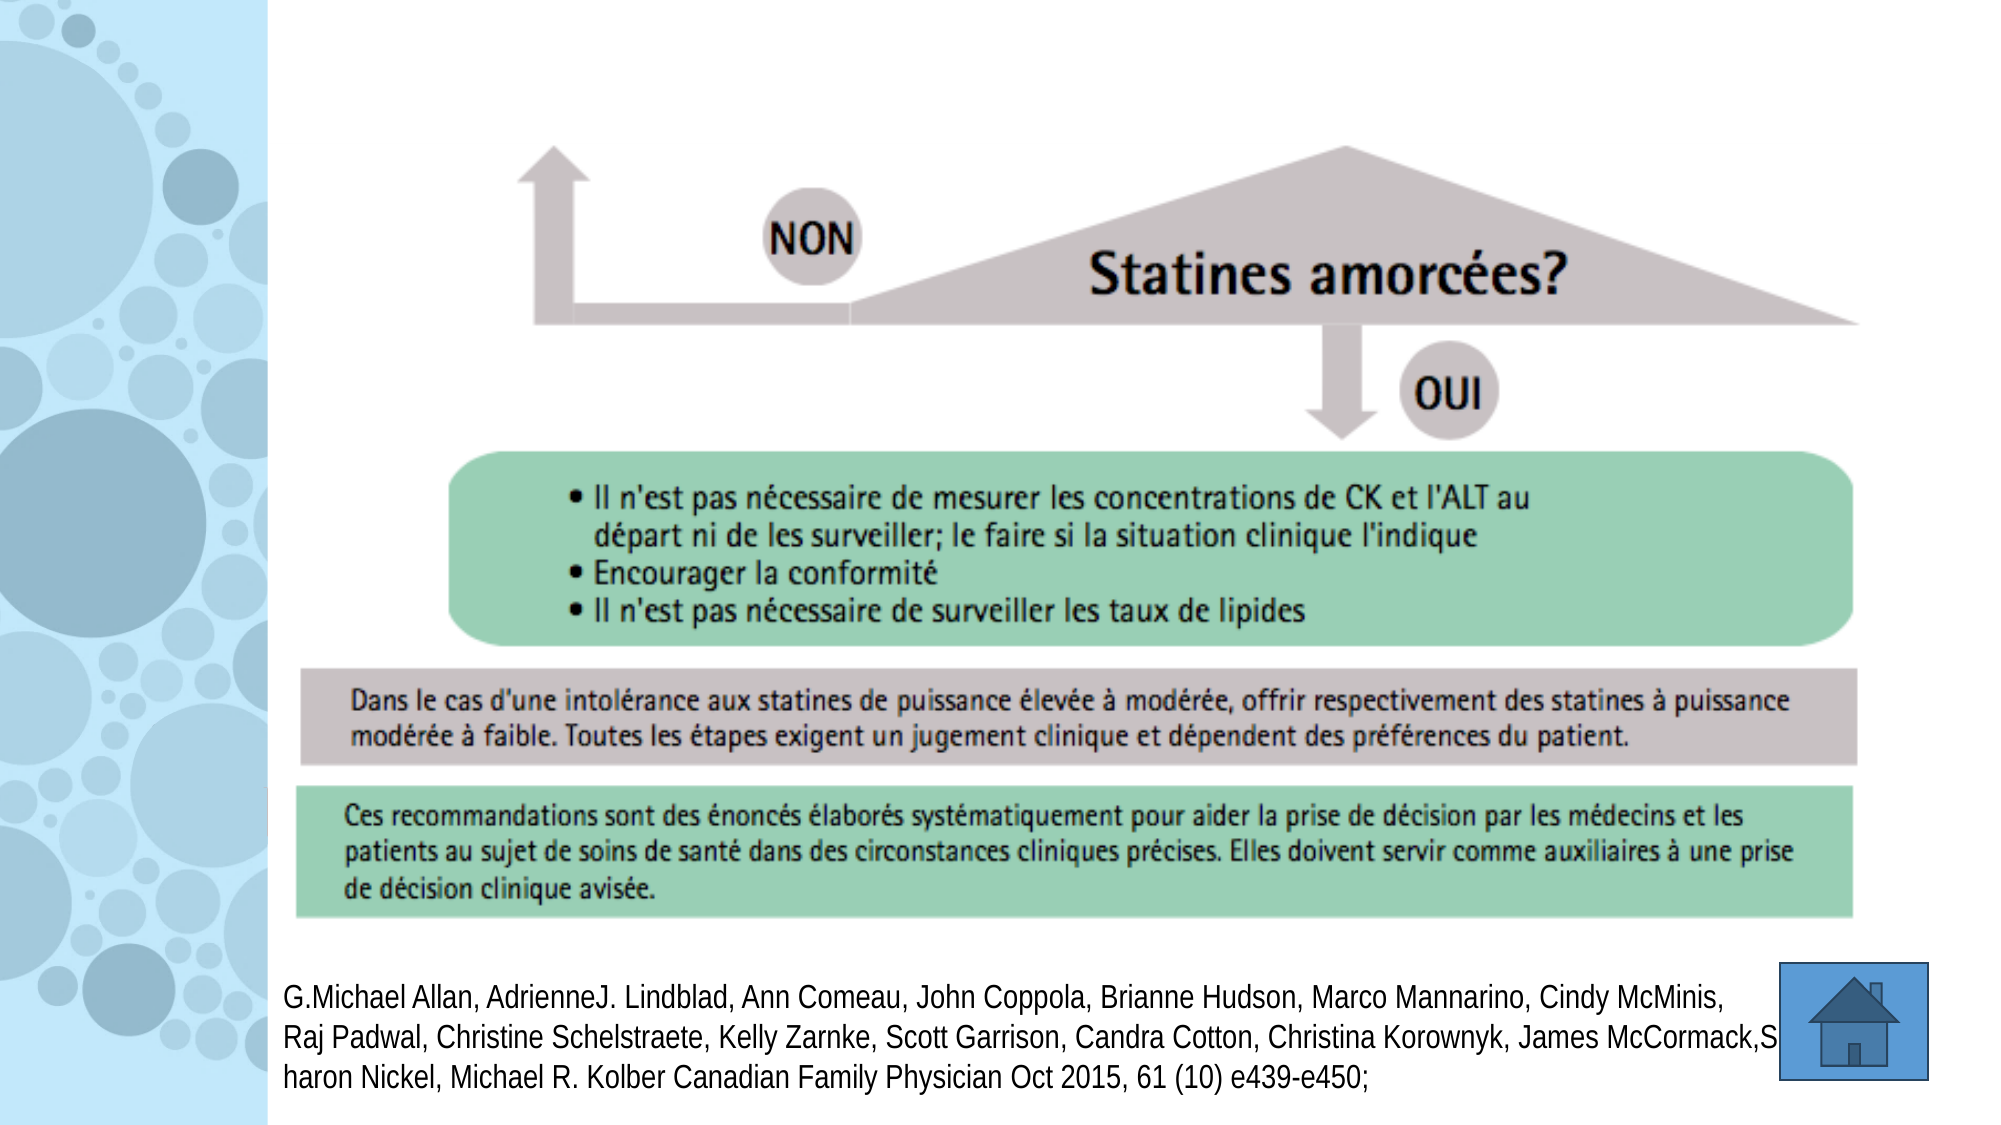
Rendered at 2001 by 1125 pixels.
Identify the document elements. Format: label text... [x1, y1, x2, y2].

picture [0, 0, 268, 1125]
text_box G.Michael Allan, AdrienneJ. Lindblad, Ann Comeau, John Coppola, Brianne Hudson, Marco Mannarino, Cindy McMinis, Raj Padwal, Christine Schelstraete, Kelly Zarnke, Scott Garrison, Candra Cotton, Christina Korownyk, James McCormack,Sharon Nickel, Michael R. Kolber Canadian Family Physician Oct 2015, 61 (10) e439-e450; [268, 967, 1796, 1103]
picture [269, 142, 1888, 939]
text_box [1779, 962, 1929, 1081]
